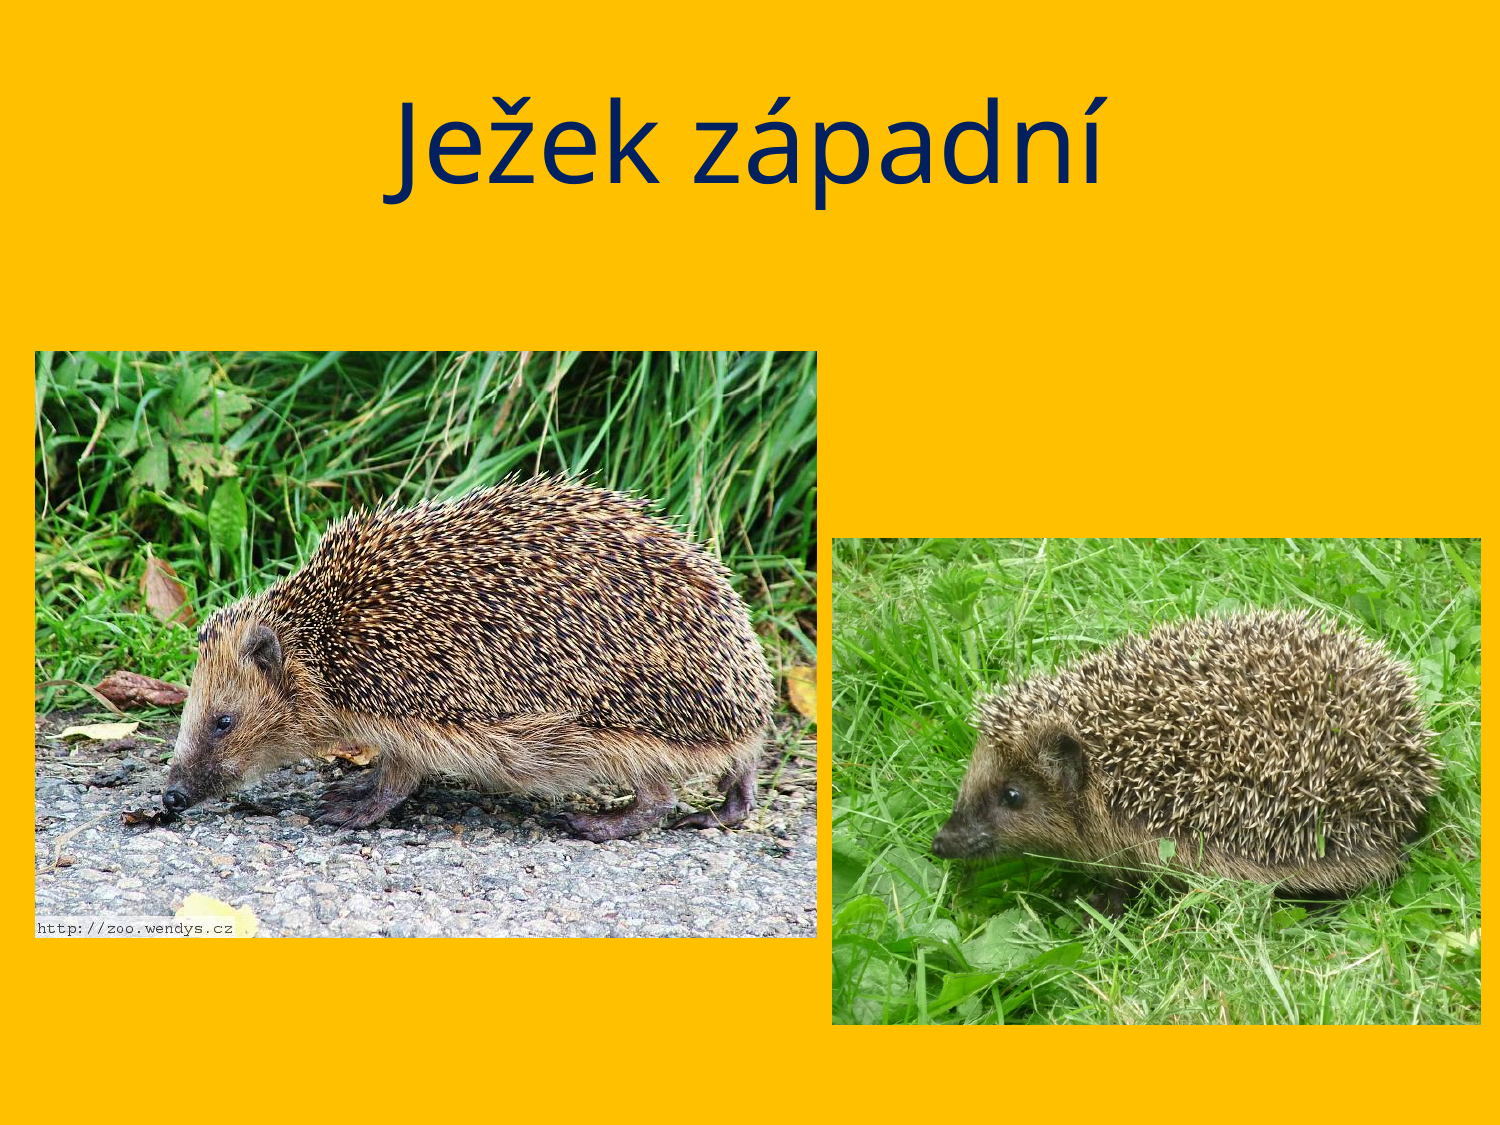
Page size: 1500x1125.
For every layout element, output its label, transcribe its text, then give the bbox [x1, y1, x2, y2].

title Ježek západní [75, 45, 1425, 233]
picture [831, 538, 1481, 1026]
picture [34, 351, 817, 938]
